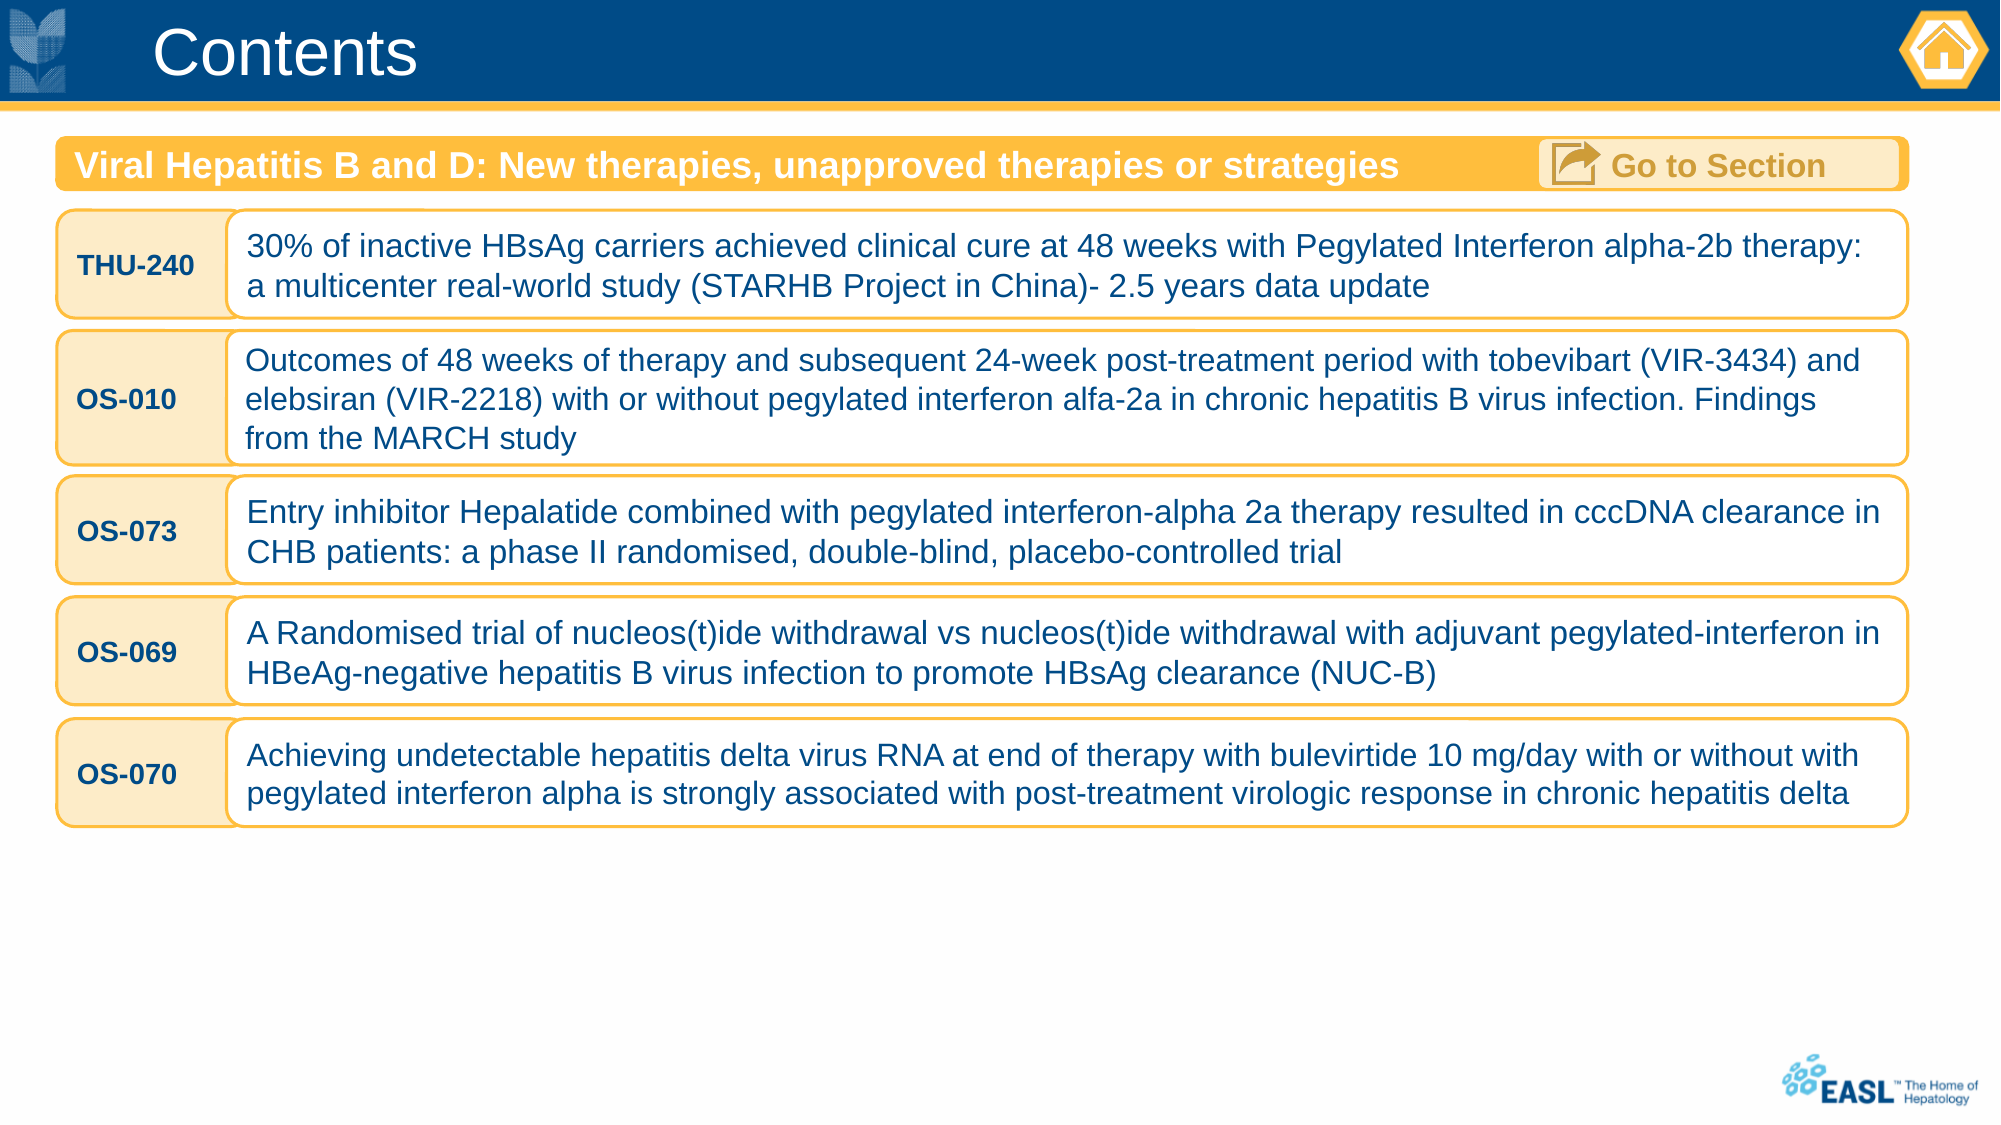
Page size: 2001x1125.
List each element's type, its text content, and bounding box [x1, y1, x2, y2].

text_box Go to Section [1535, 136, 1902, 192]
picture [0, 0, 2000, 1125]
title Contents [137, 0, 1863, 123]
text_box OS-010 [55, 328, 235, 467]
text_box THU-240 [55, 208, 237, 320]
text_box OS-073 [55, 474, 237, 586]
text_box 30% of inactive HBsAg carriers achieved clinical cure at 48 weeks with Pegylated Interferon alpha-2b therapy: a multicenter real-world study (STARHB Project in China)- 2.5 years data update [224, 208, 1910, 320]
text_box OS-070 [55, 717, 237, 829]
text_box OS-069 [55, 595, 237, 707]
text_box Outcomes of 48 weeks of therapy and subsequent 24-week post-treatment period with tobevibart (VIR-3434) and elebsiran (VIR-2218) with or without pegylated interferon alfa-2a in chronic hepatitis B virus infection. Findings from the MARCH study [224, 328, 1910, 467]
text_box Achieving undetectable hepatitis delta virus RNA at end of therapy with bulevirtide 10 mg/day with or without with pegylated interferon alpha is strongly associated with post-treatment virologic response in chronic hepatitis delta [224, 717, 1910, 829]
text_box Entry inhibitor Hepalatide combined with pegylated interferon-alpha 2a therapy resulted in cccDNA clearance in CHB patients: a phase II randomised, double-blind, placebo-controlled trial [224, 474, 1910, 586]
text_box A Randomised trial of nucleos(t)ide withdrawal vs nucleos(t)ide withdrawal with adjuvant pegylated-interferon in HBeAg-negative hepatitis B virus infection to promote HBsAg clearance (NUC-B) [224, 595, 1910, 707]
text_box Viral Hepatitis B and D: New therapies, unapproved therapies or strategies [55, 136, 1545, 192]
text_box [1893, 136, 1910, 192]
